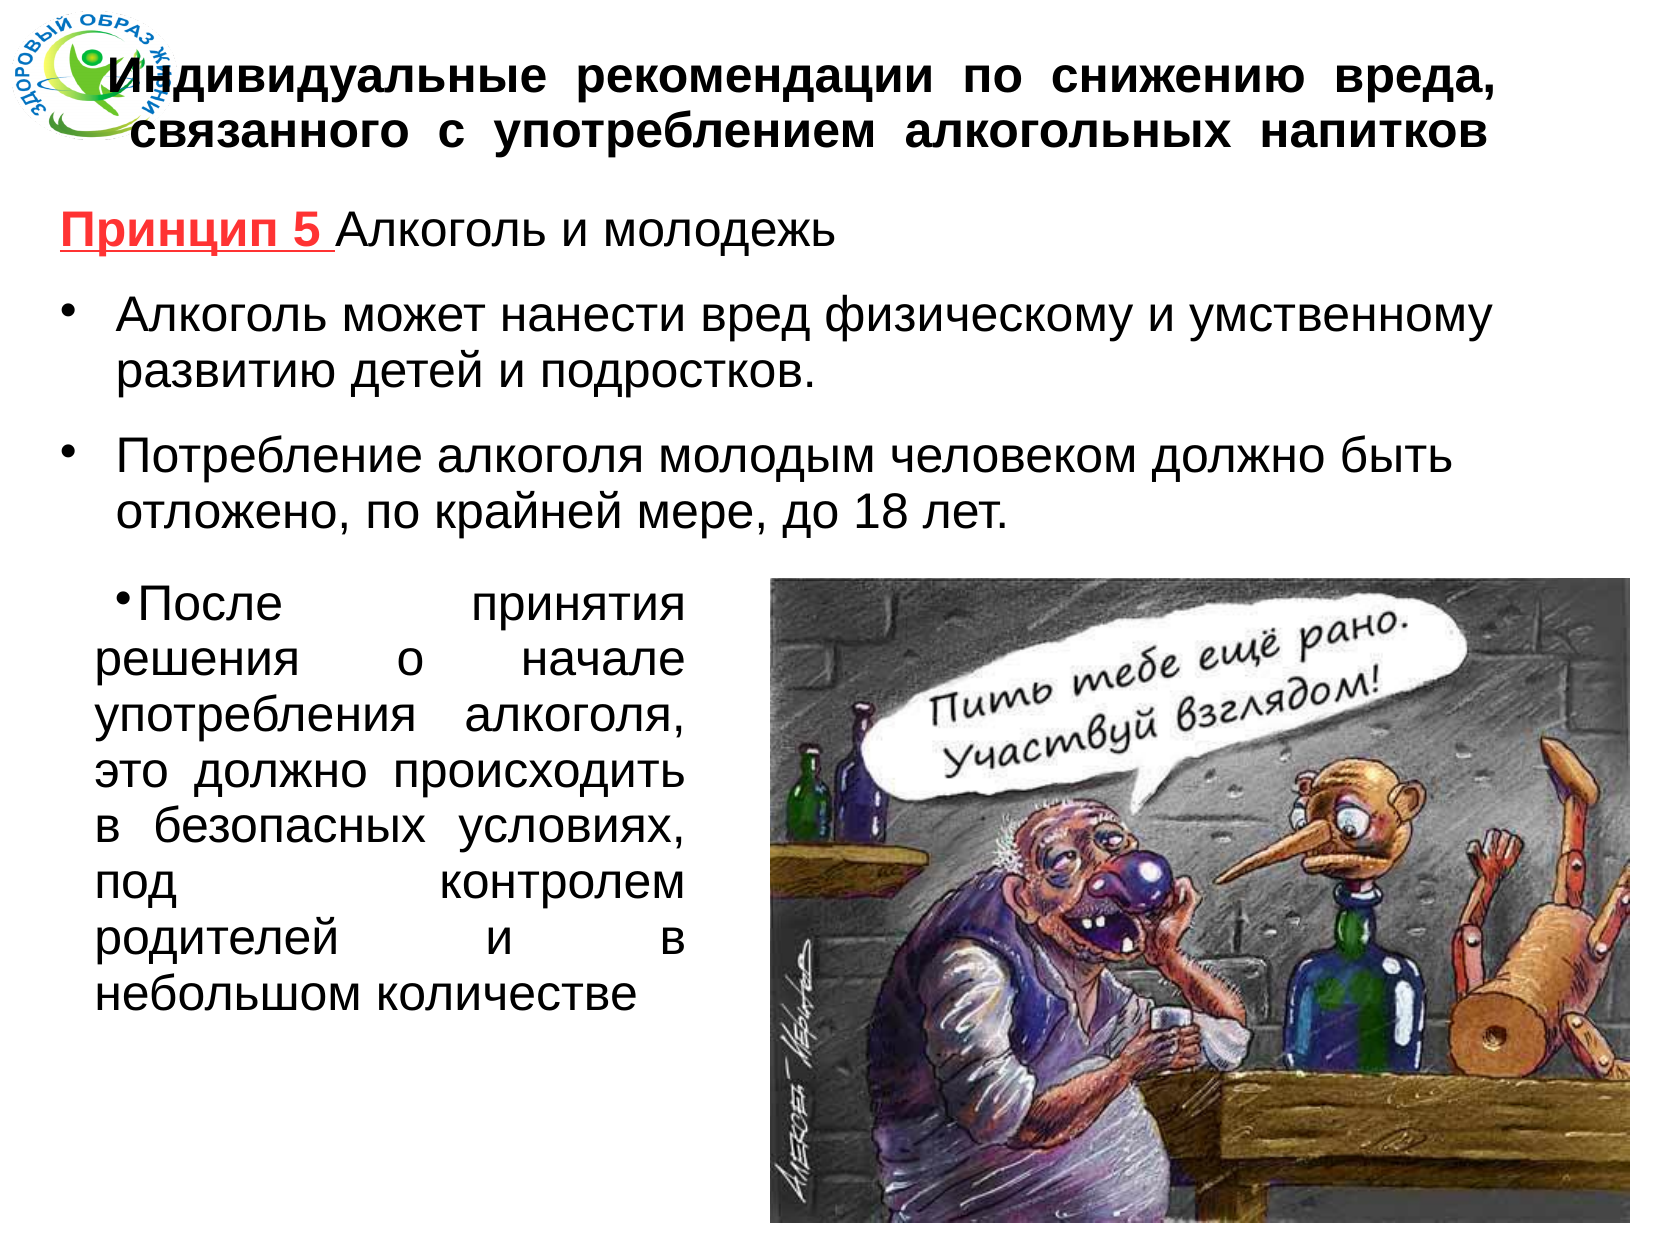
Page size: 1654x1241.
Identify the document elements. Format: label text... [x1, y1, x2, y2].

picture [770, 578, 1630, 1223]
picture [11, 11, 177, 140]
list Принцип 5 Алкоголь и молодежь Алкоголь может нанести вред физическому и умственному развитию детей и подростков. Потребление алкоголя молодым человеком должно быть отложено, по крайней мере, до 18 лет. [59, 197, 1548, 1016]
text_box После принятия решения о начале употребления алкоголя, это должно происходить в безопасных условиях, под контролем родителей и в небольшом количестве [59, 570, 687, 1193]
title Индивидуальные рекомендации по снижению вреда, связанного с употреблением алкогольных напитков [0, 0, 1619, 207]
